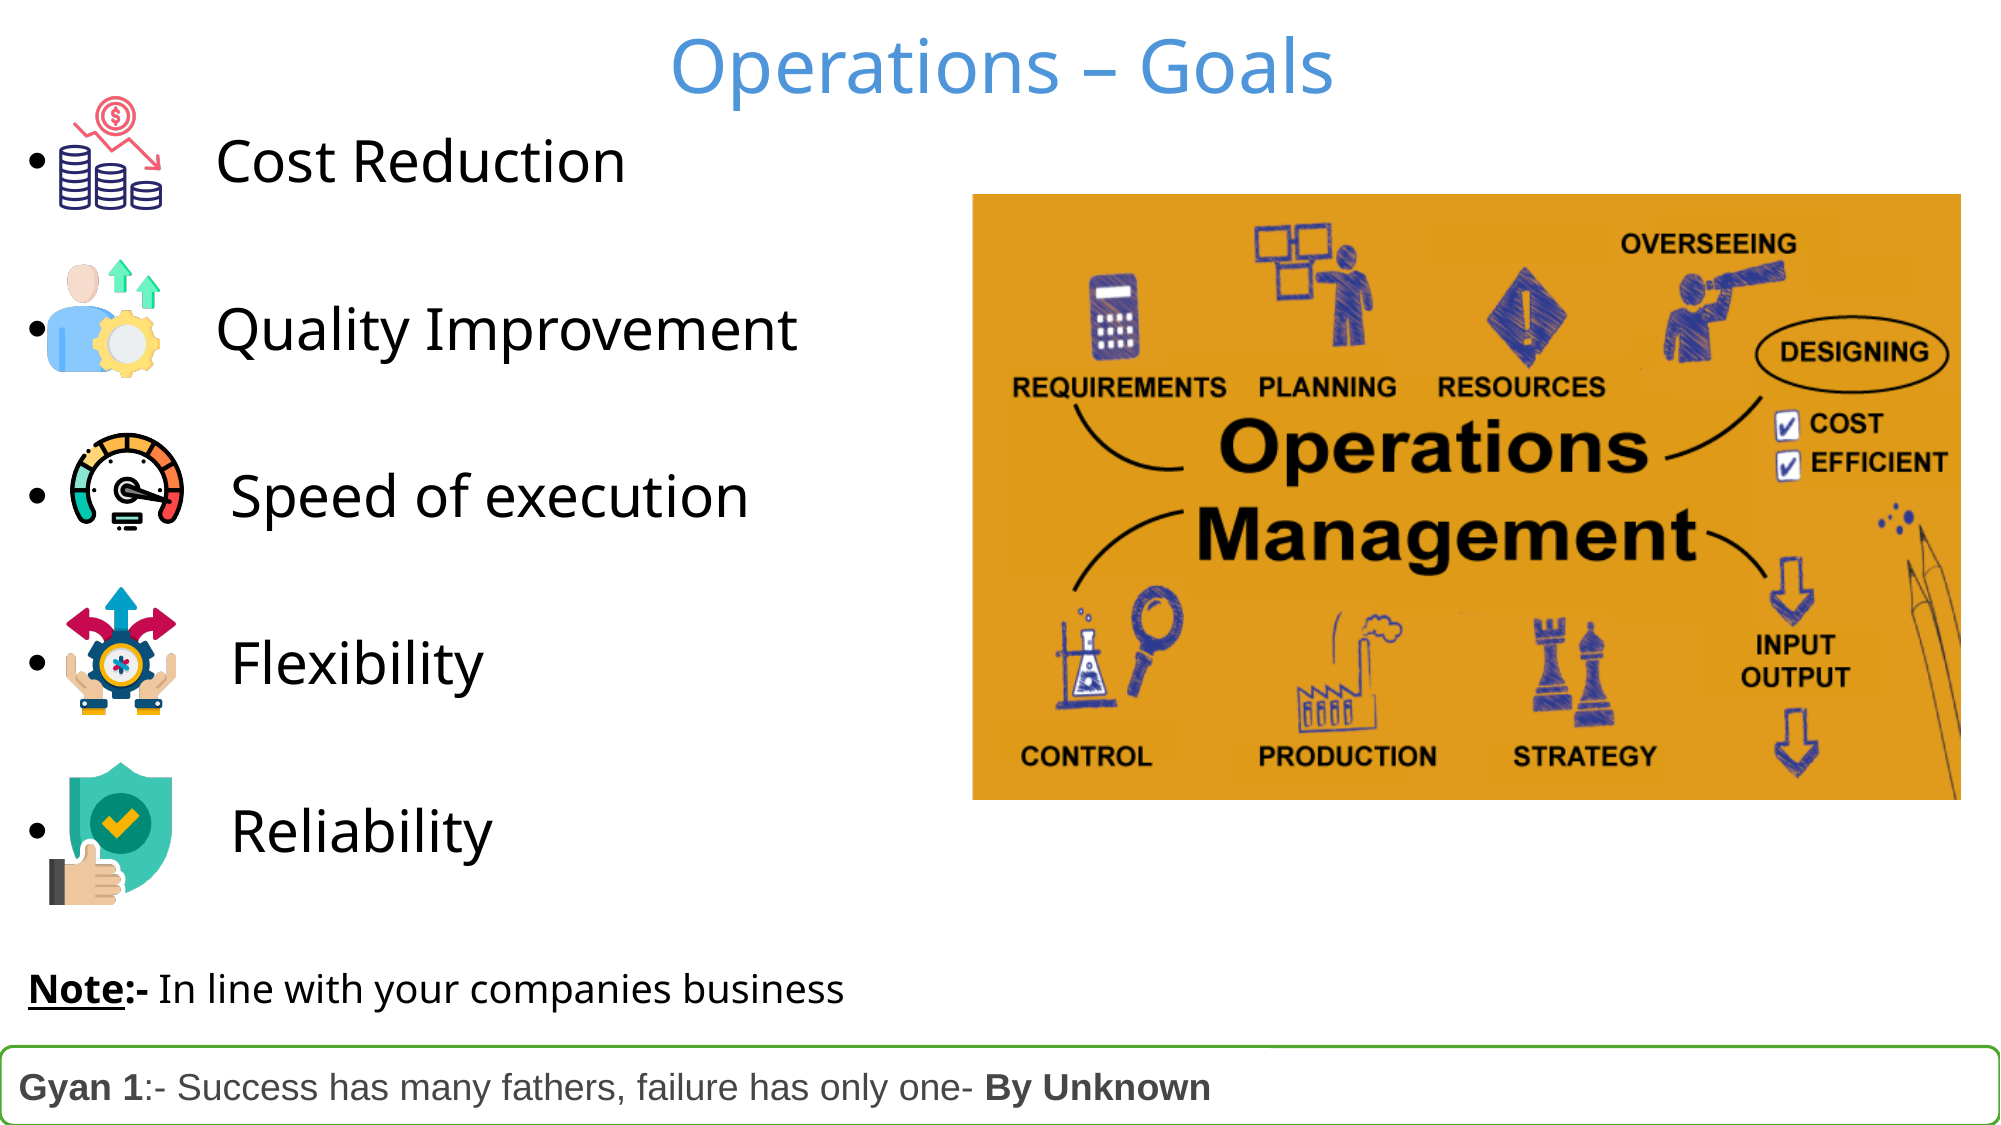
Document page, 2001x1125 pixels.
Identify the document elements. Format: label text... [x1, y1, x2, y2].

picture [39, 752, 203, 916]
picture [47, 578, 194, 725]
title Operations – Goals [654, 12, 2000, 126]
picture [69, 424, 185, 539]
list Cost Reduction Quality Improvement Speed of execution Flexibility Reliability Note:- In line with your companies business [12, 125, 1013, 1044]
picture [39, 254, 168, 384]
picture [53, 95, 168, 211]
text_box Gyan 1:- Success has many fathers, failure has only one- By Unknown [0, 1044, 2000, 1125]
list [972, 193, 1961, 800]
